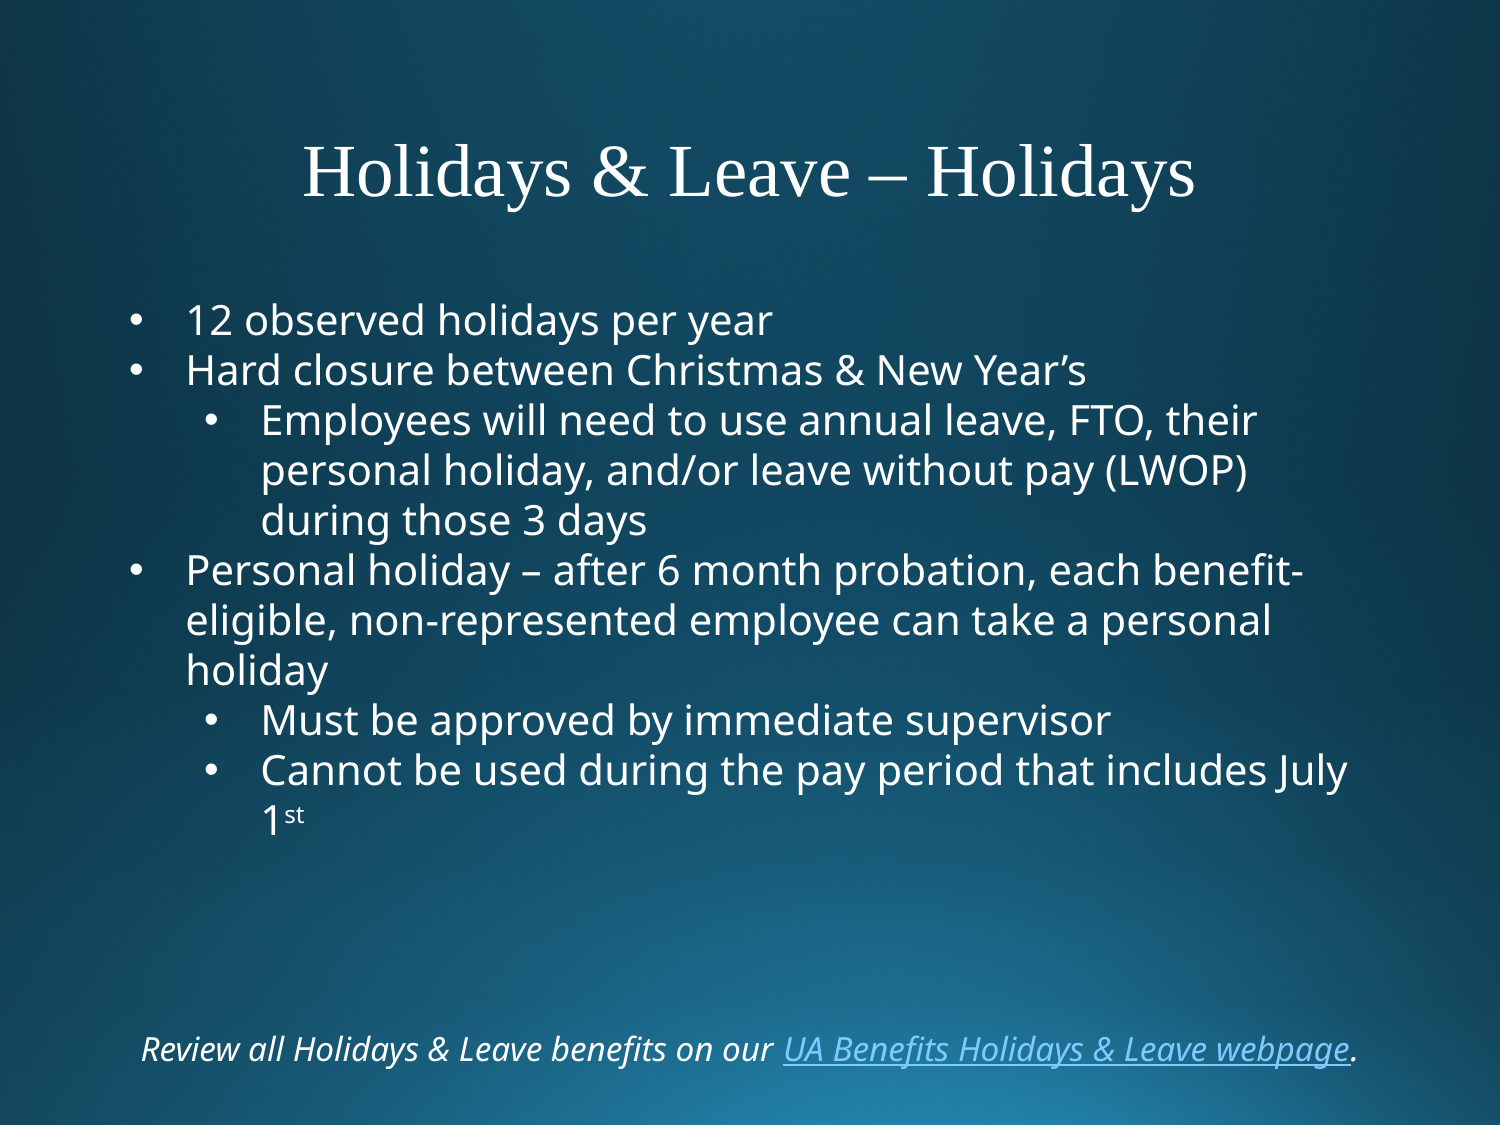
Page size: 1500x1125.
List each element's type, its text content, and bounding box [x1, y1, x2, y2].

text_box 12 observed holidays per year Hard closure between Christmas & New Year’s Employees will need to use annual leave, FTO, their personal holiday, and/or leave without pay (LWOP) during those 3 days Personal holiday – after 6 month probation, each benefit-eligible, non-represented employee can take a personal holiday Must be approved by immediate supervisor Cannot be used during the pay period that includes July 1st [114, 286, 1386, 852]
title Holidays & Leave – Holidays [75, 113, 1425, 234]
picture [0, 0, 1500, 1125]
text_box Review all Holidays & Leave benefits on our UA Benefits Holidays & Leave webpage. [92, 1020, 1407, 1081]
